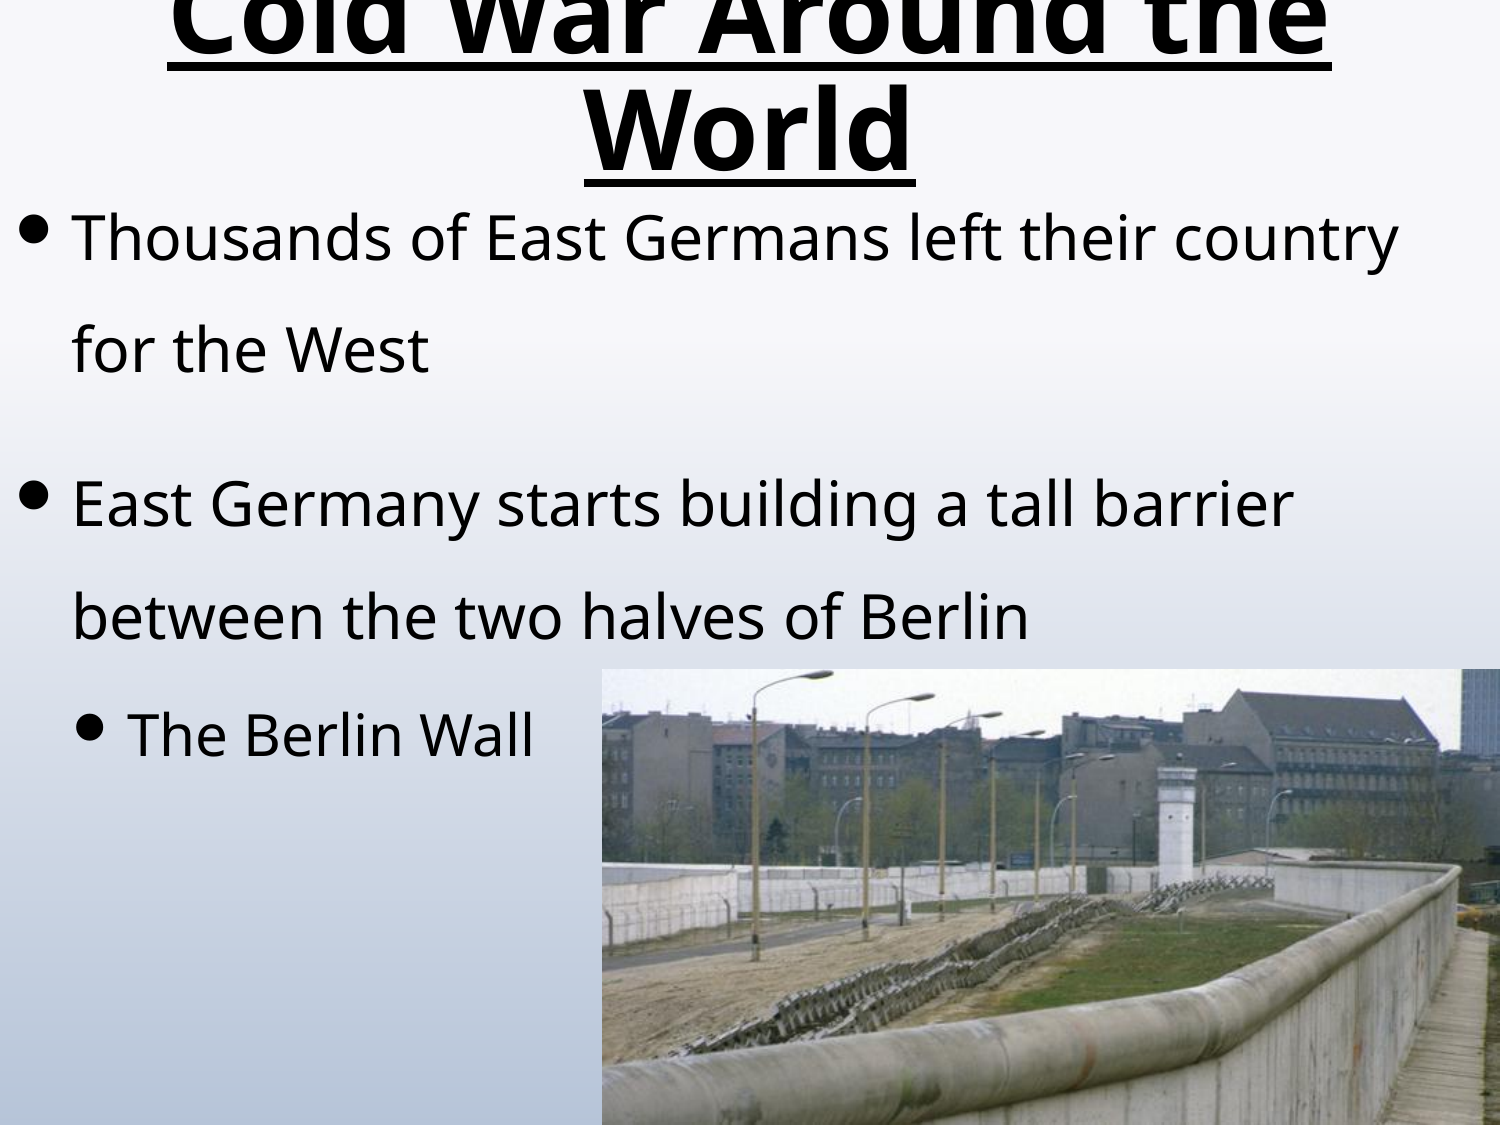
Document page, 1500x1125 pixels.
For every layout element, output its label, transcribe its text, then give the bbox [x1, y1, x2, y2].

title Cold War Around the World [0, 0, 1500, 153]
list Thousands of East Germans left their country for the West East Germany starts building a tall barrier between the two halves of Berlin The Berlin Wall [0, 153, 1500, 1125]
picture [600, 667, 1500, 1125]
